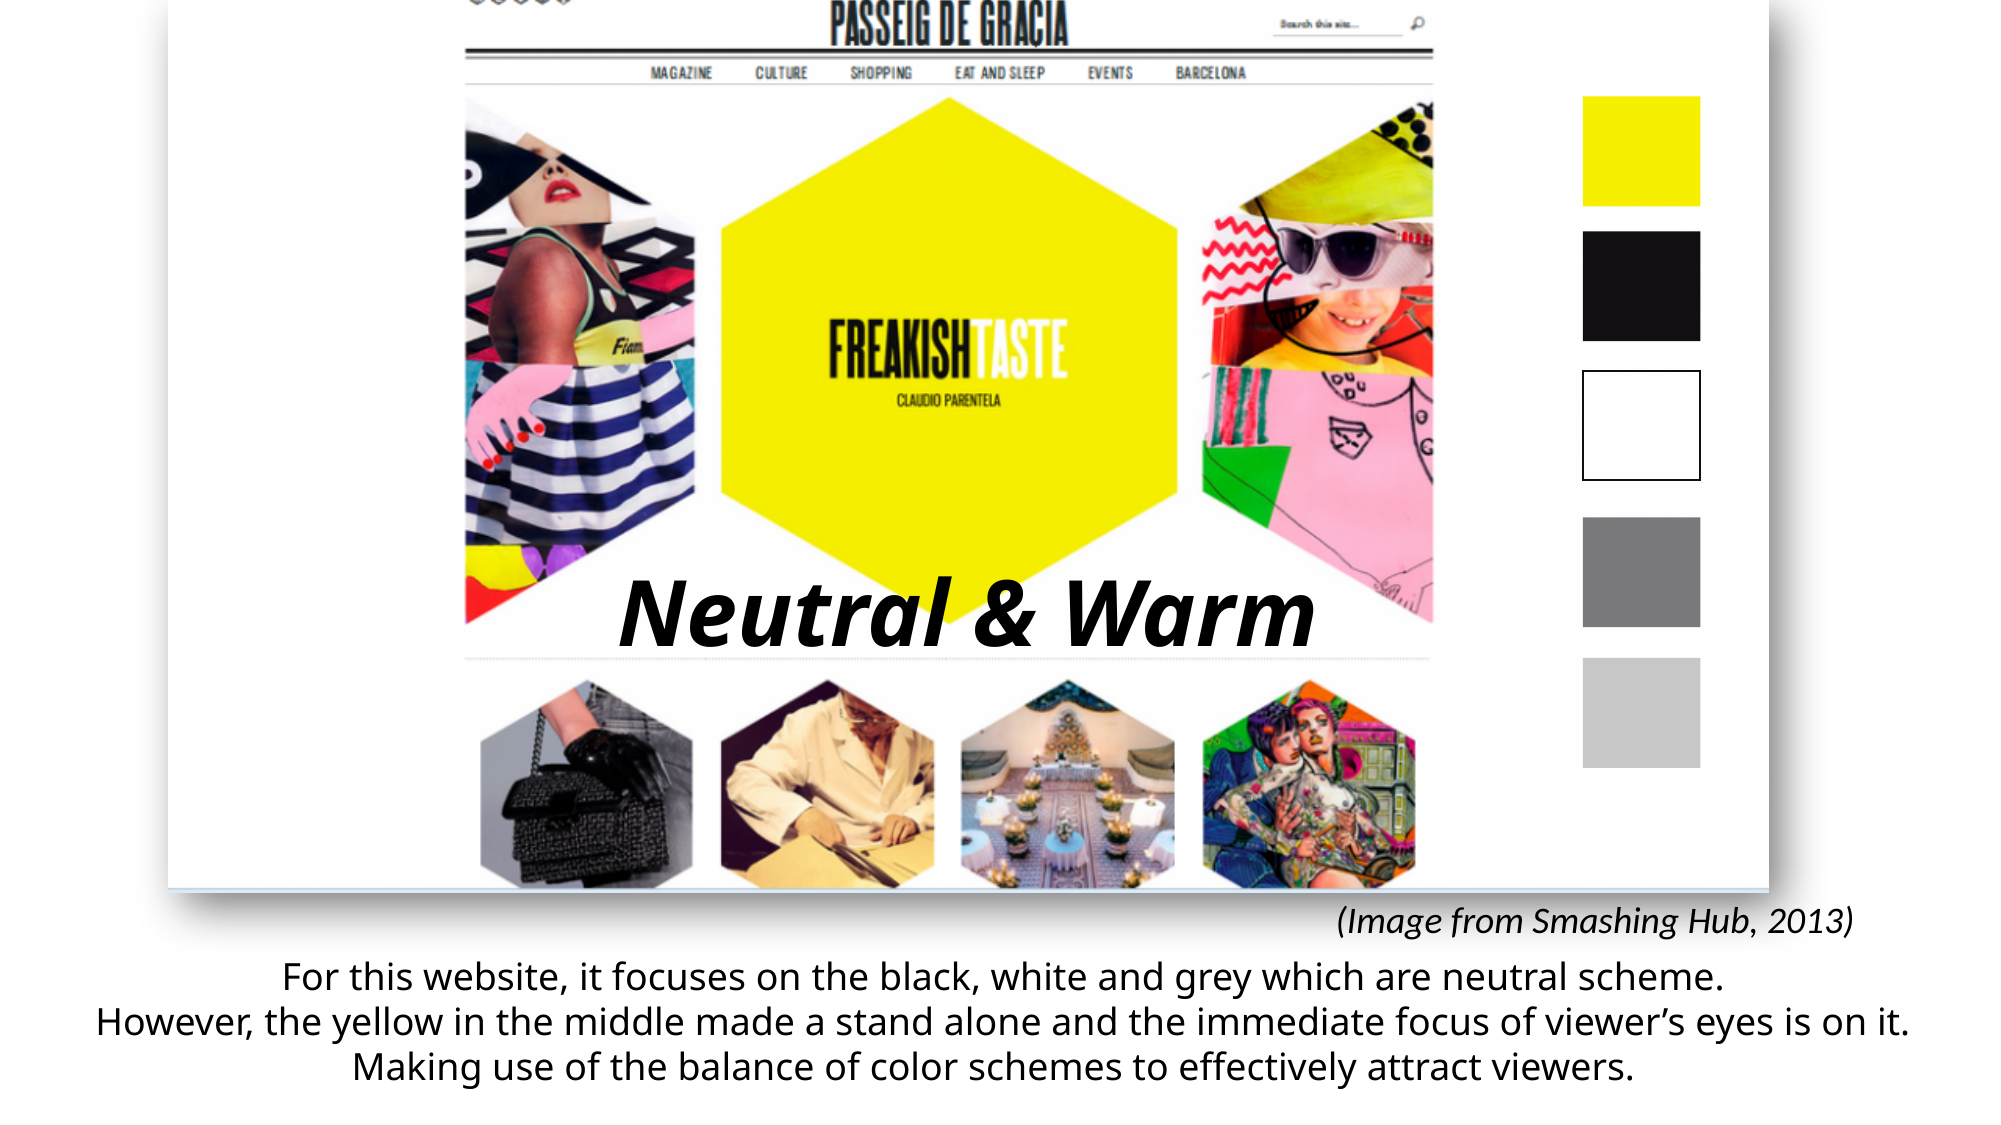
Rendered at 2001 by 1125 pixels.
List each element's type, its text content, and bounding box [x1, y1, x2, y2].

text_box (Image from Smashing Hub, 2013) [1320, 888, 1870, 949]
text_box For this website, it focuses on the black, white and grey which are neutral scheme. However, the yellow in the middle made a stand alone and the immediate focus of viewer’s eyes is on it. Making use of the balance of color schemes to effectively attract viewers. [35, 945, 1982, 1096]
picture [168, 0, 1769, 893]
